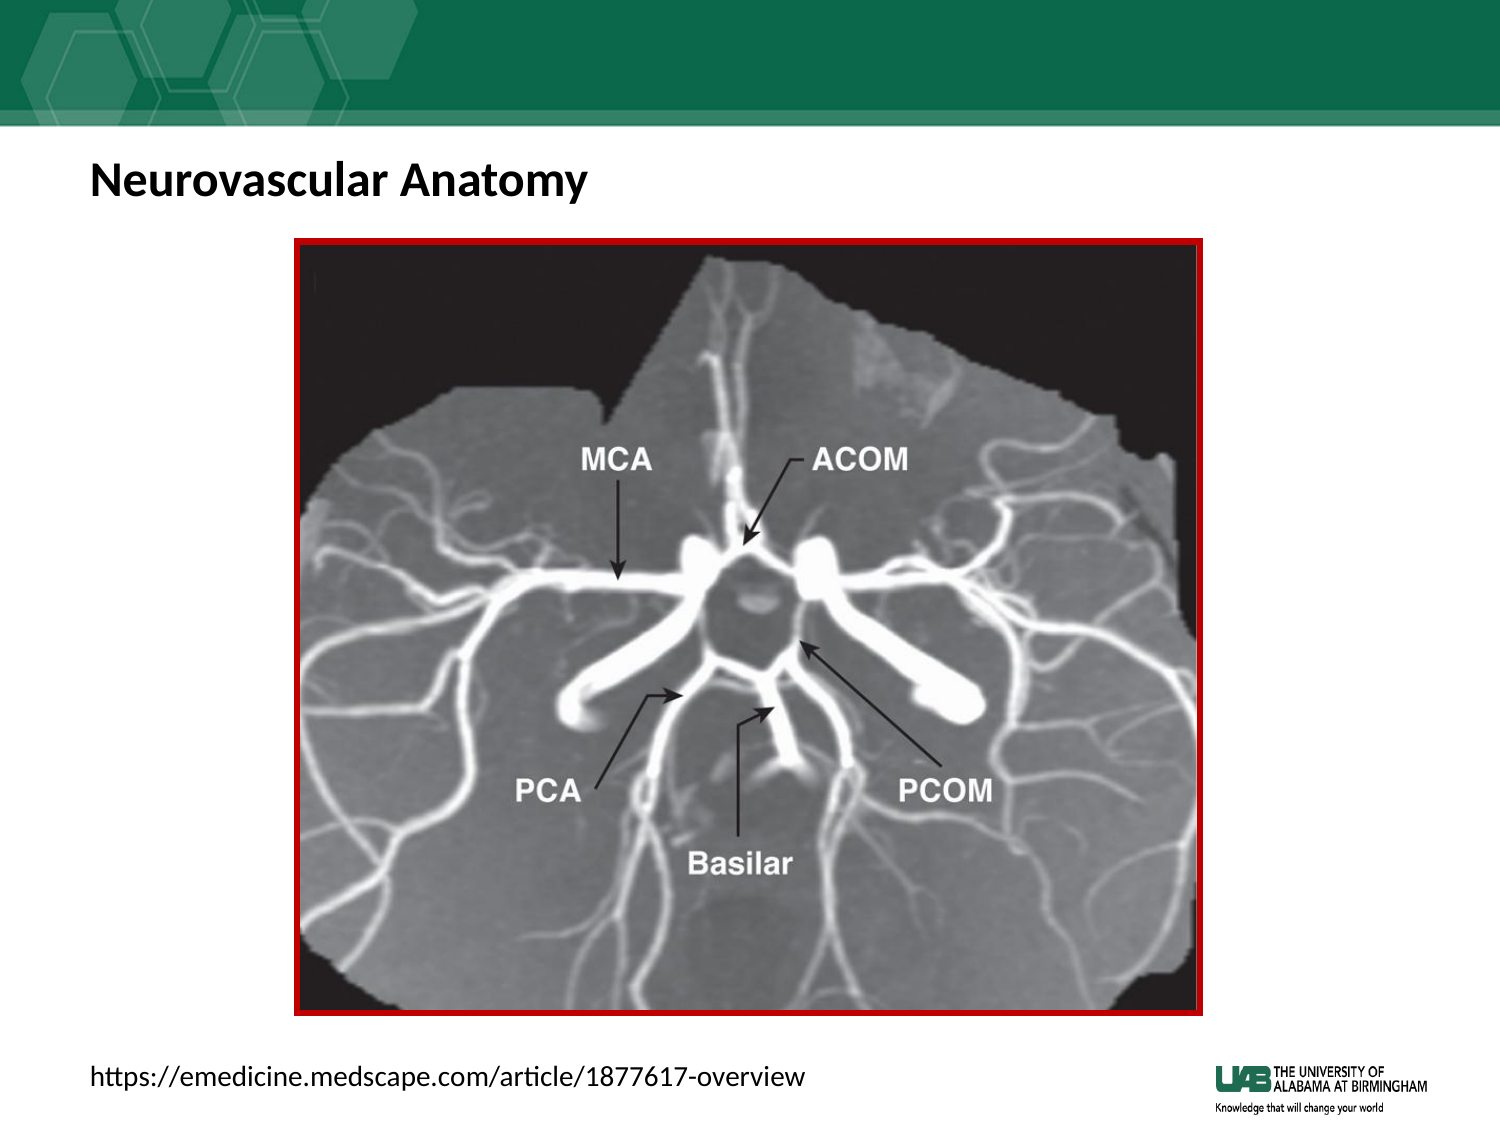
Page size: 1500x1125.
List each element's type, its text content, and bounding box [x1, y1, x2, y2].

picture [0, 0, 1500, 1125]
text_box https://emedicine.medscape.com/article/1877617-overview [75, 1049, 1175, 1100]
title Neurovascular Anatomy [75, 138, 1425, 298]
